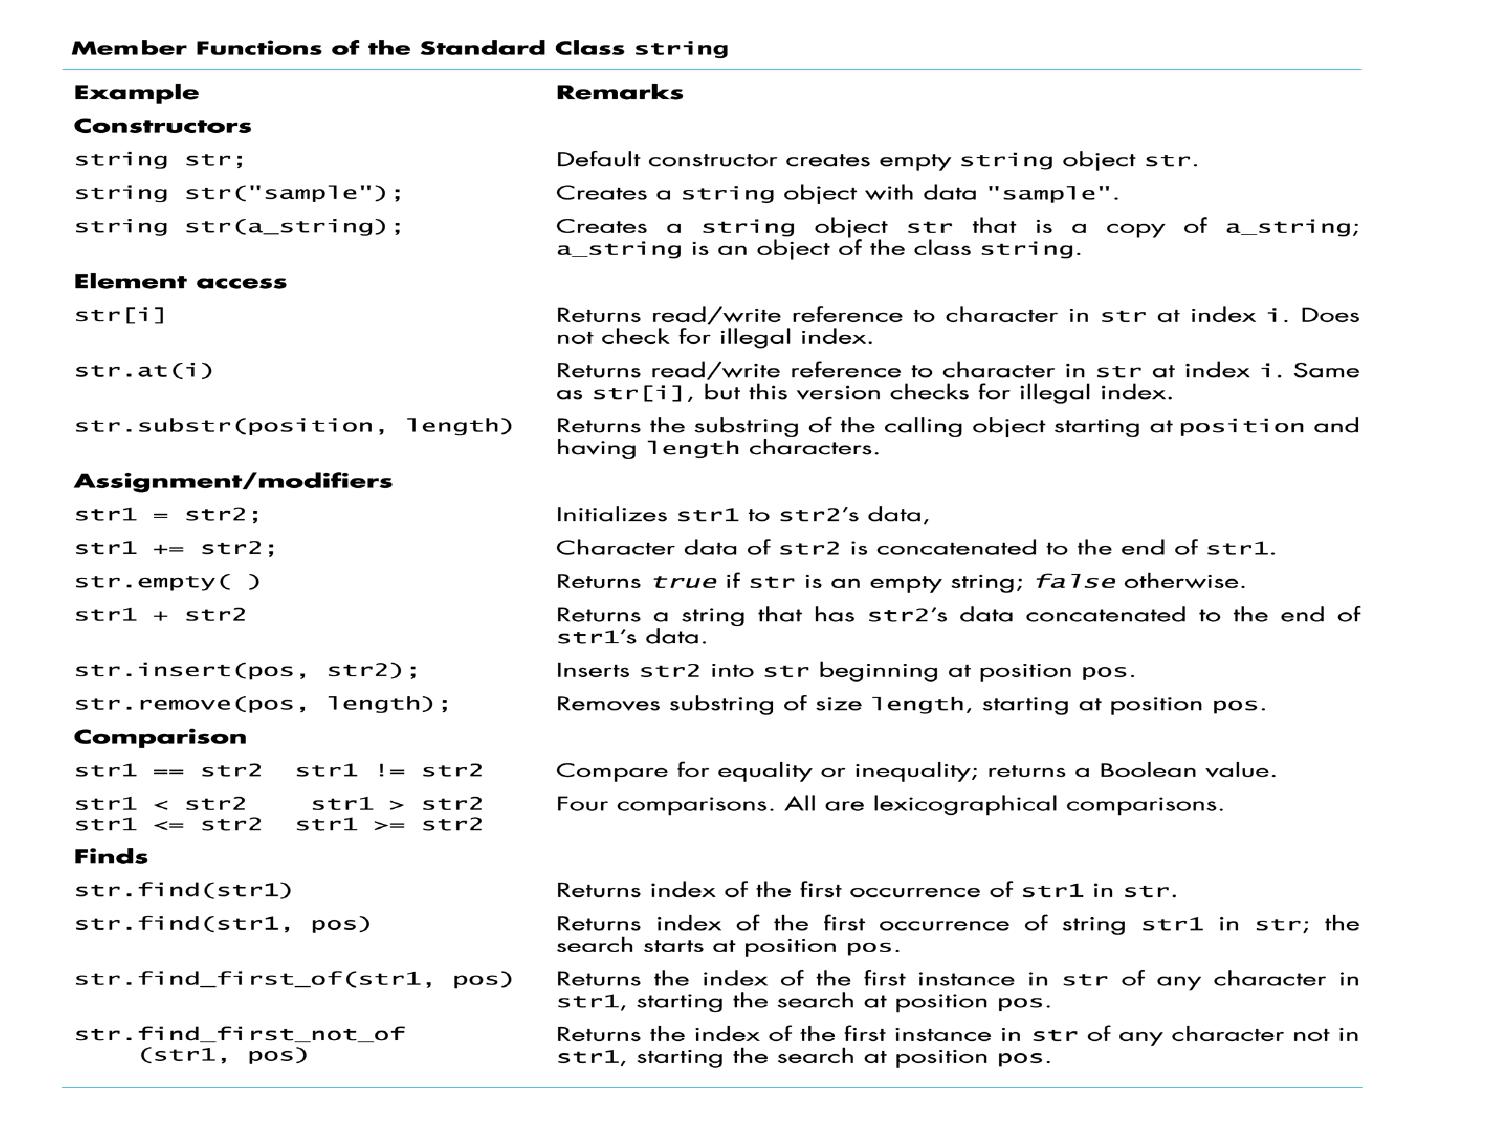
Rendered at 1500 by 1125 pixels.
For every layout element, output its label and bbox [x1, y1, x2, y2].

picture [62, 36, 1363, 1089]
